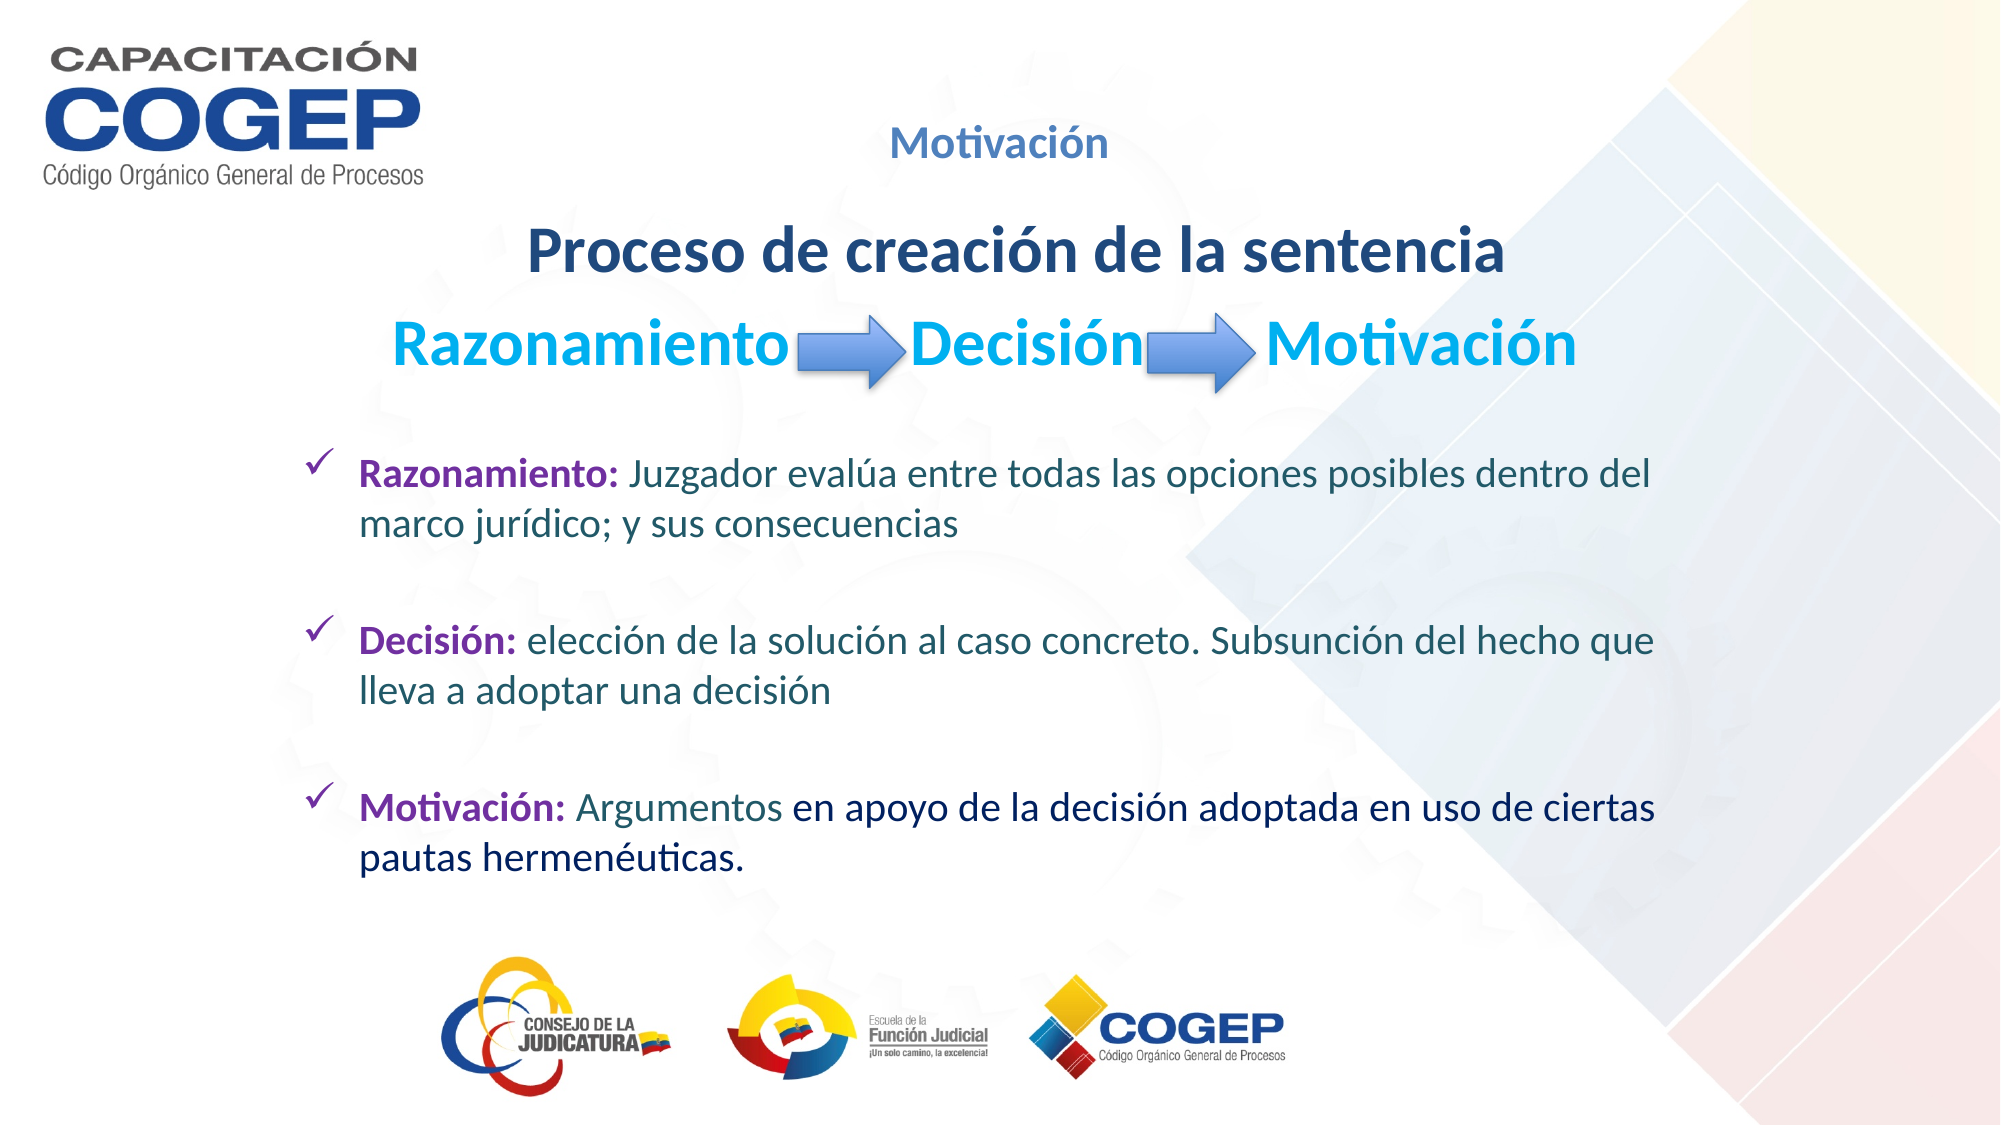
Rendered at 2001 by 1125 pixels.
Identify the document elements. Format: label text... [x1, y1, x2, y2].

title Motivación [99, 45, 1900, 233]
text_box [797, 314, 907, 390]
picture [0, 0, 2001, 1125]
list Proceso de creación de la sentencia Razonamiento Decisión Motivación Razonamiento: Juzgador evalúa entre todas las opciones posibles dentro del marco jurídico; y sus consecuencias Decisión: elección de la solución al caso concreto. Subsunción del hecho que lleva a adoptar una decisión Motivación: Argumentos en apoyo de la decisión adoptada en uso de ciertas pautas hermenéuticas. [287, 198, 1713, 965]
text_box [1147, 312, 1256, 394]
